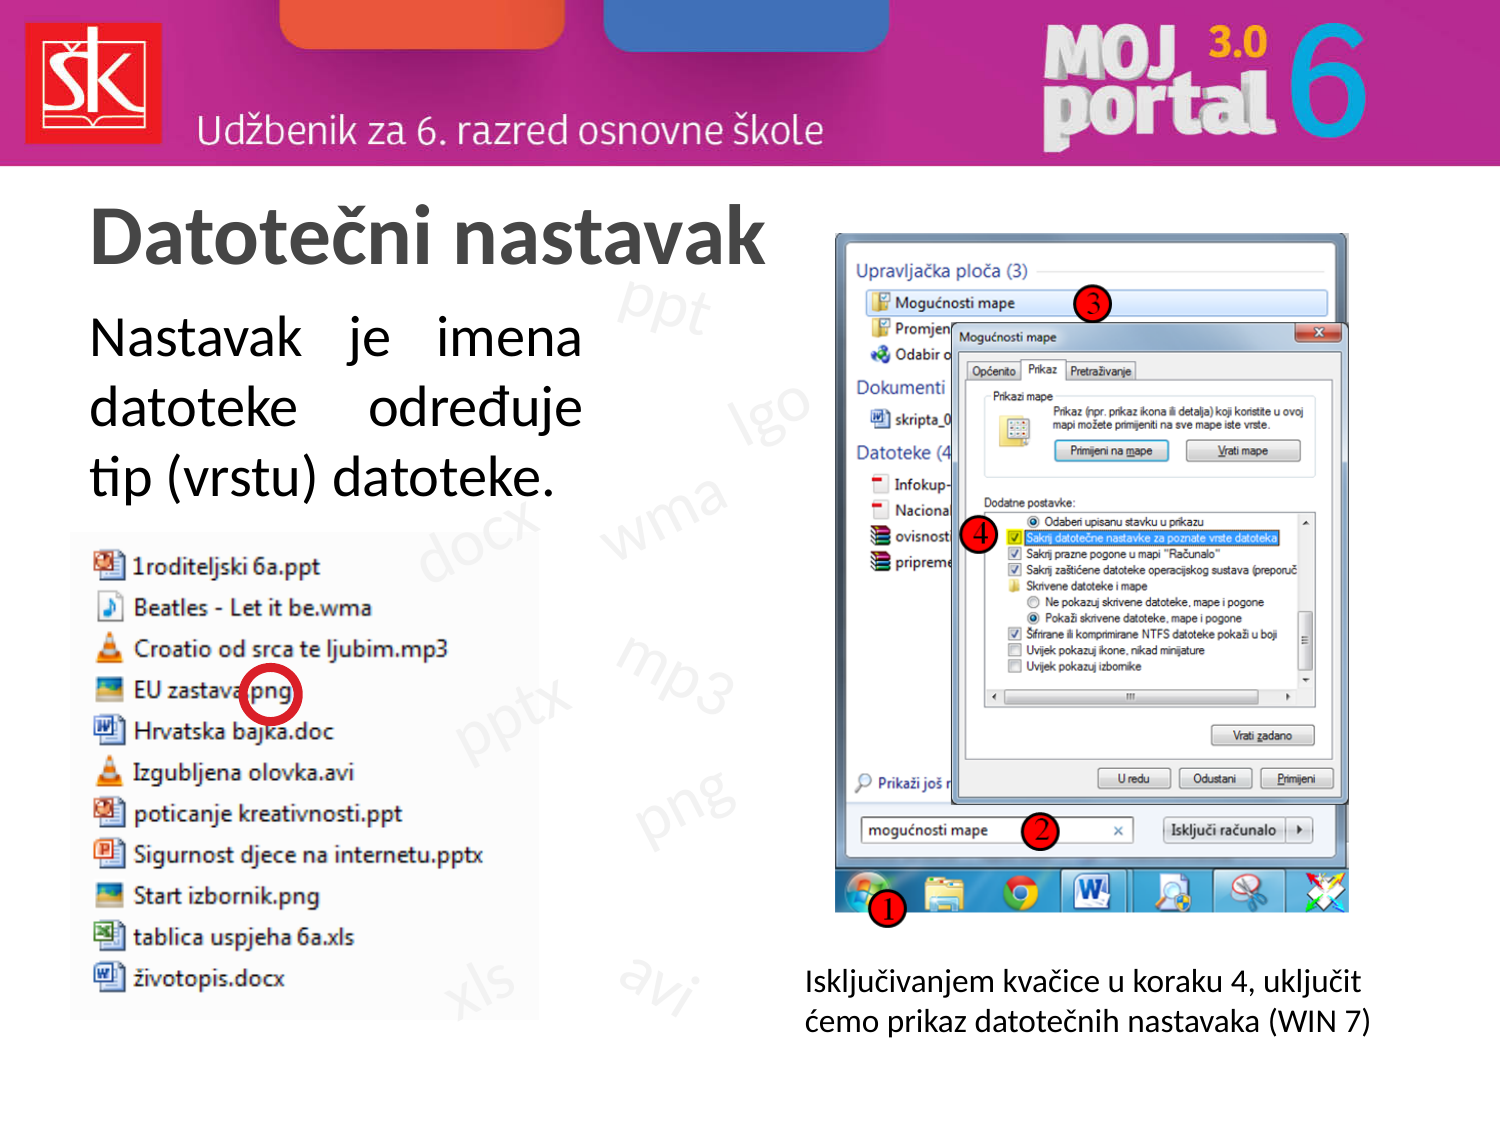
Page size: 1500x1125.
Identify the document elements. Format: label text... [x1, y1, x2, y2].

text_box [70, 531, 388, 1020]
text_box Isključivanjem kvačice u koraku 4, uključit ćemo prikaz datotečnih nastavaka (WIN 7) [790, 952, 1395, 1047]
list Nastavak je imena datoteke određuje tip (vrstu) datoteke. [75, 300, 388, 531]
title Datotečni nastavak [75, 162, 1425, 300]
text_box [394, 250, 826, 1032]
picture [0, 0, 1500, 1125]
